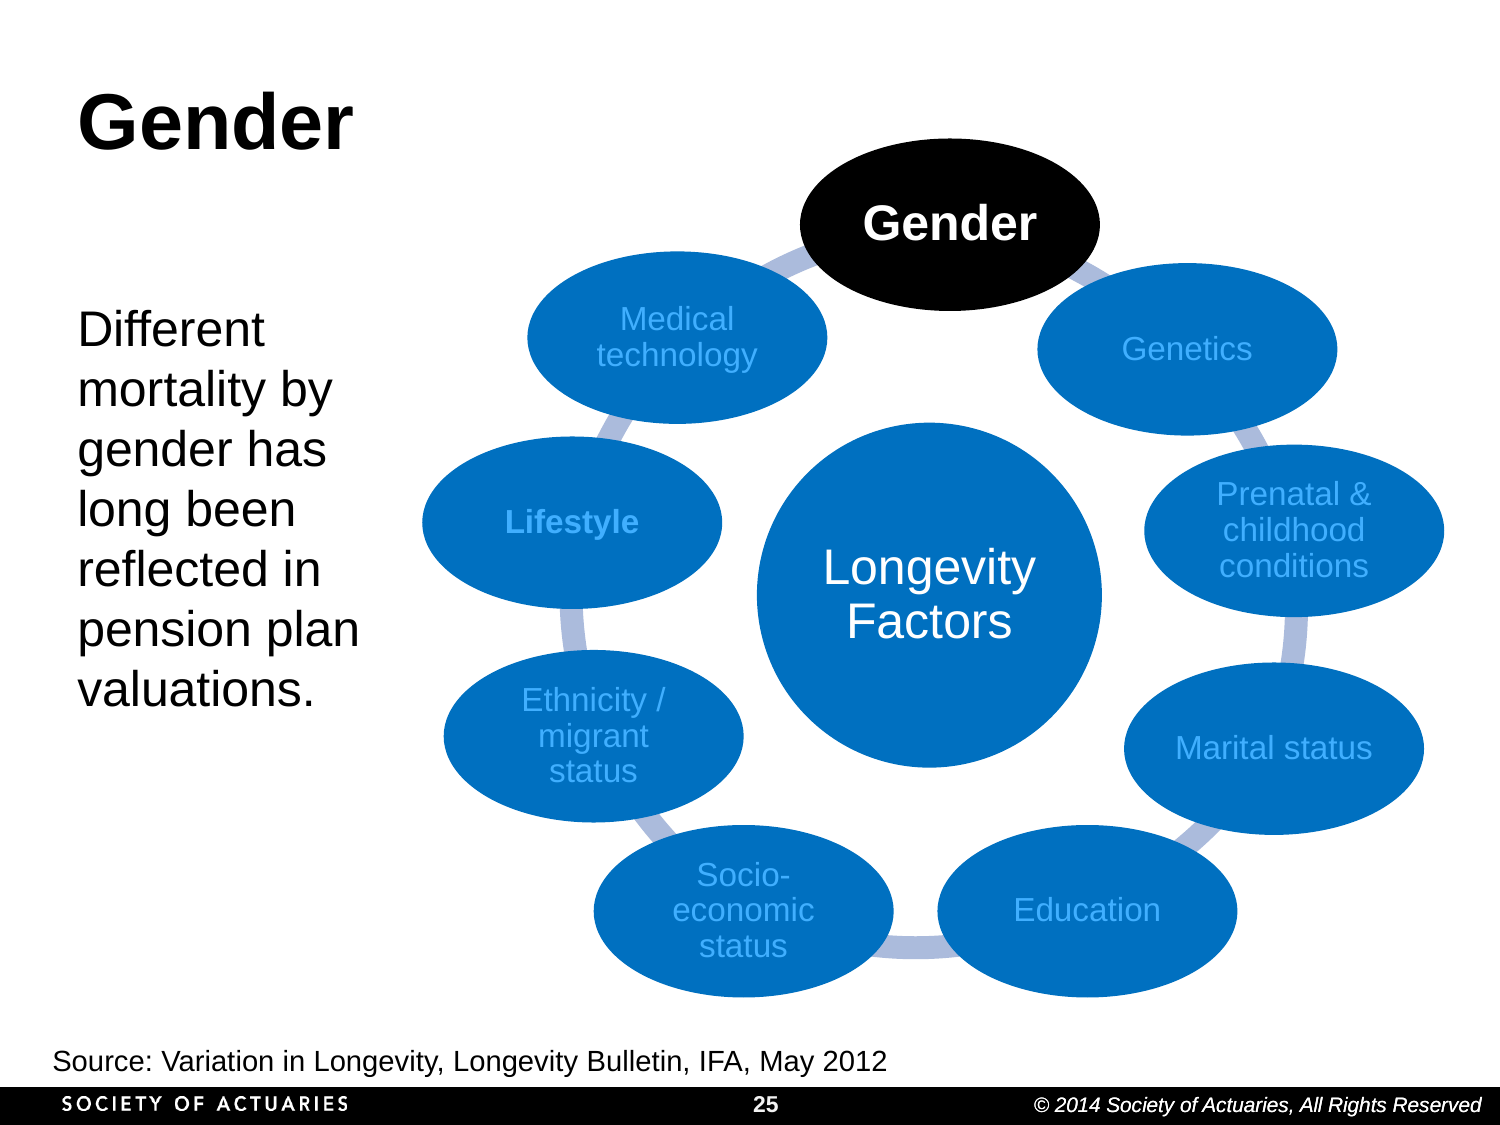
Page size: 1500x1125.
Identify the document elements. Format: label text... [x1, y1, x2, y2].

picture [62, 1095, 347, 1113]
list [360, 144, 1499, 1024]
text_box Source: Variation in Longevity, Longevity Bulletin, IFA, May 2012 [37, 1034, 925, 1085]
text_box Different mortality by gender has long been reflected in pension plan valuations. [62, 288, 355, 724]
title Gender [62, 62, 1426, 188]
